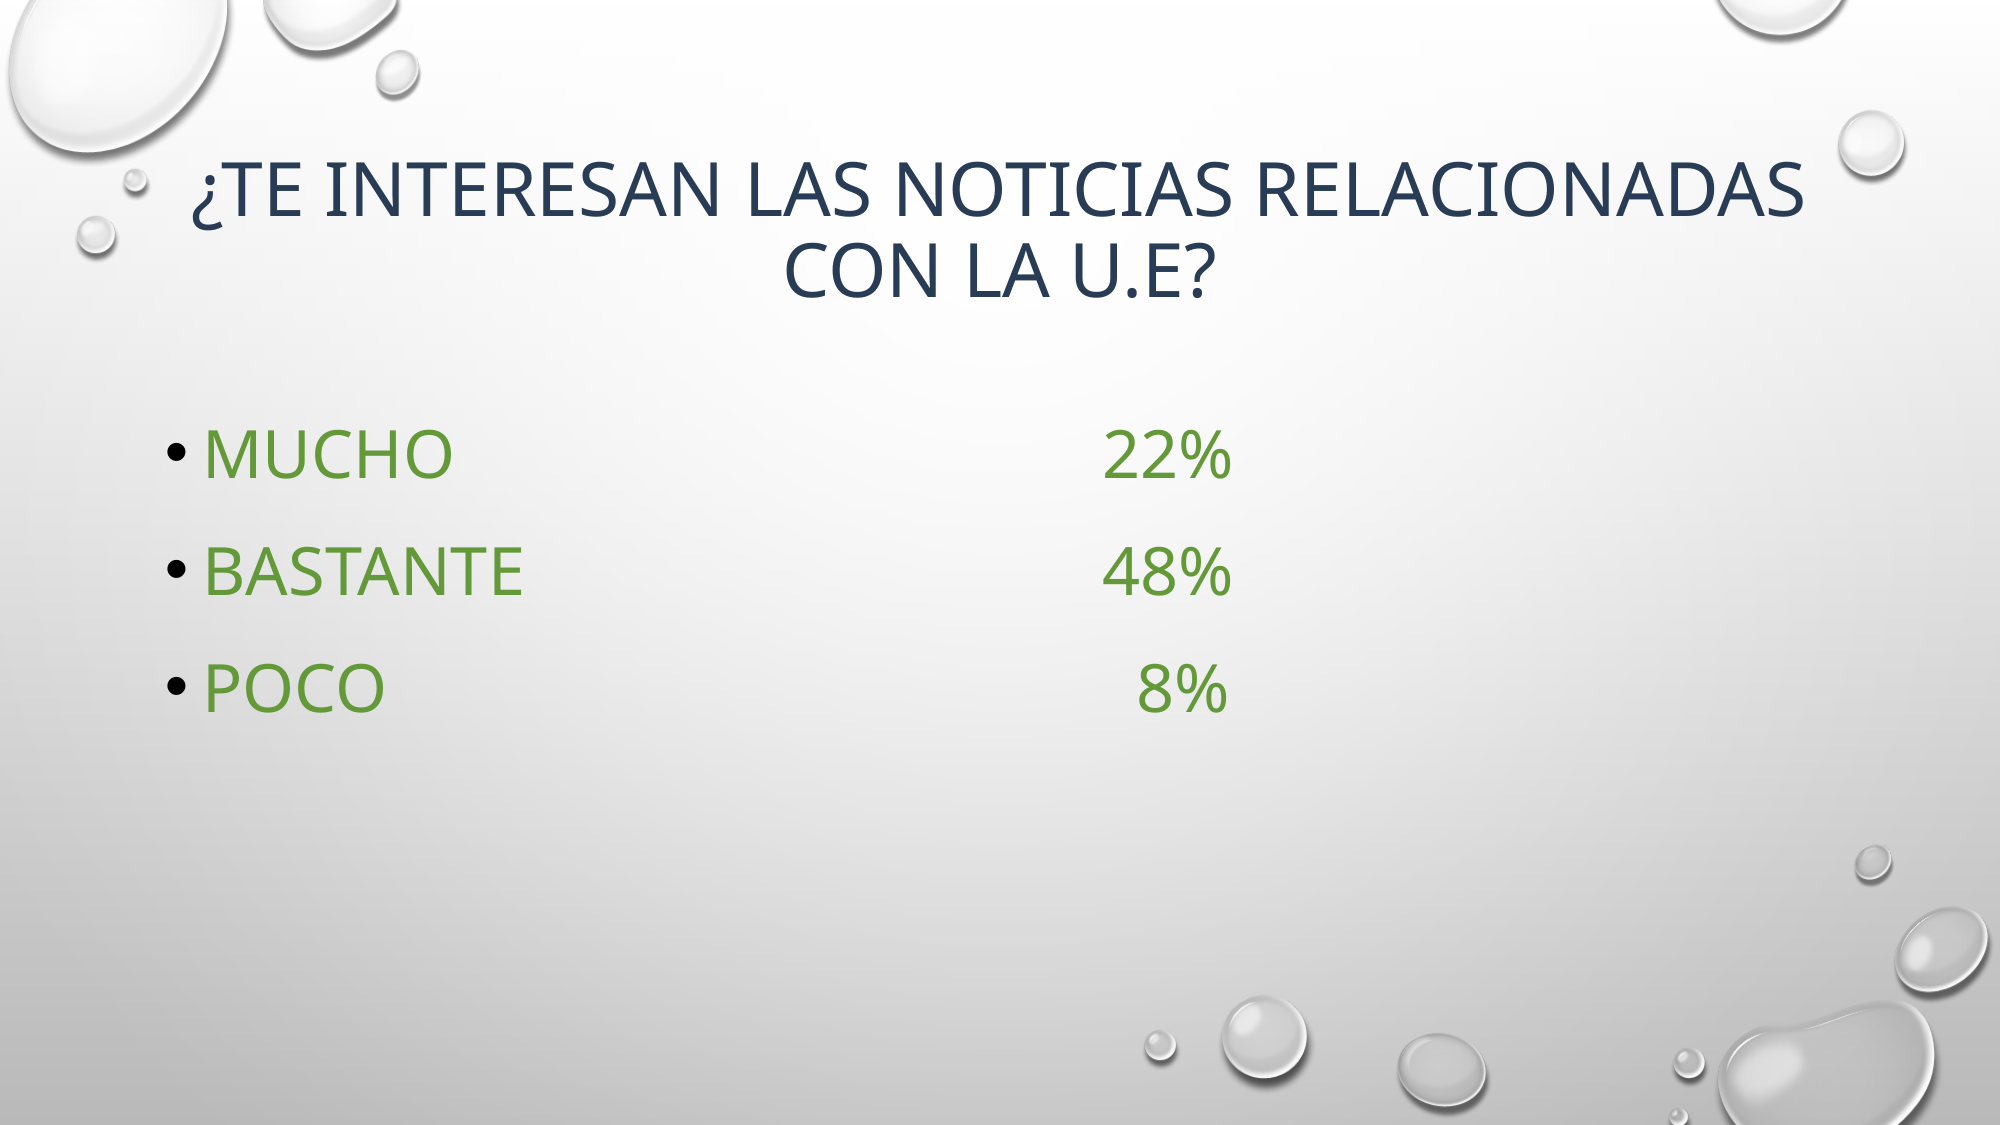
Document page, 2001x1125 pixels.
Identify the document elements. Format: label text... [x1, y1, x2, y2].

list Mucho 22% Bastante 48% Poco 8% [149, 388, 1850, 950]
picture [0, 0, 2000, 1125]
title ¿Te interesan las noticias relacionadas con la U.E? [149, 101, 1851, 364]
